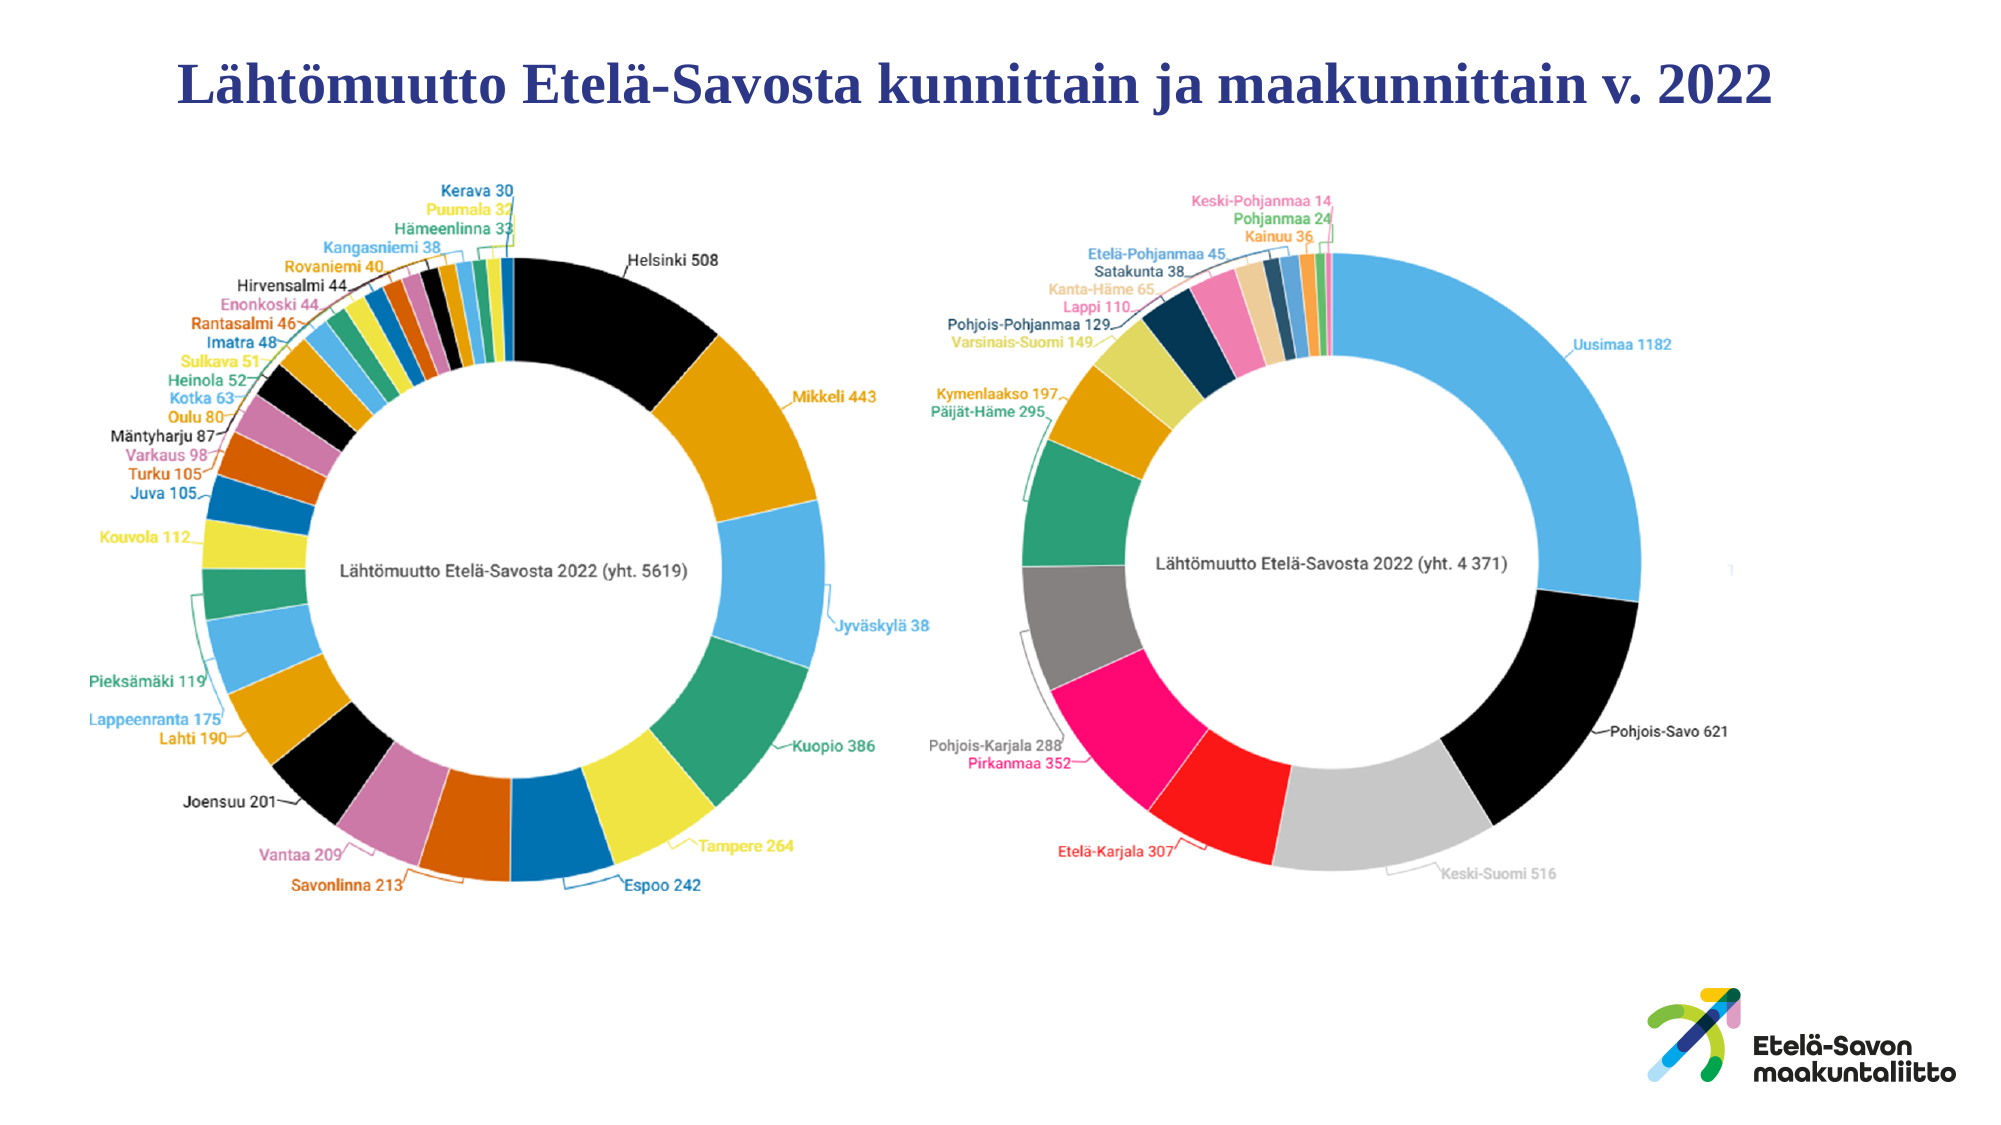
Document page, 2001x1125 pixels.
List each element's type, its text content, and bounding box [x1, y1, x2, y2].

picture [90, 160, 1733, 941]
title Lähtömuutto Etelä-Savosta kunnittain ja maakunnittain v. 2022 [176, 40, 2000, 123]
picture [1646, 987, 1957, 1083]
